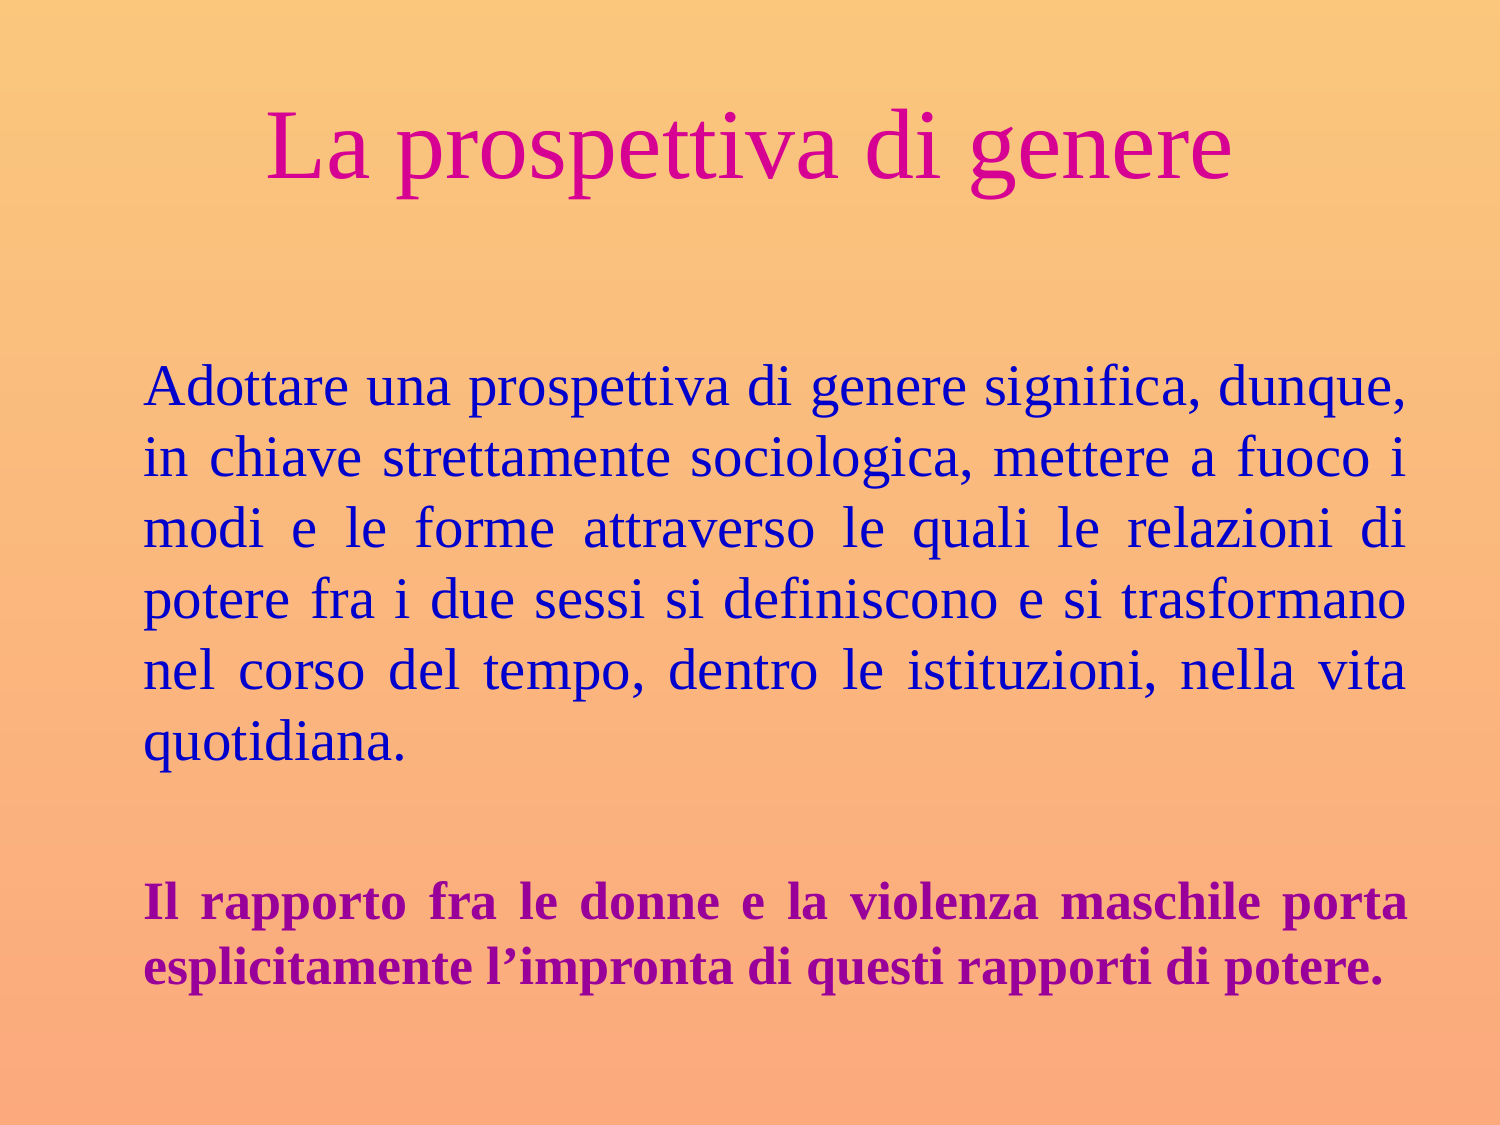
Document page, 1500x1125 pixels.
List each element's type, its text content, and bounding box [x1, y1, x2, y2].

title La prospettiva di genere [74, 44, 1426, 233]
list Adottare una prospettiva di genere significa, dunque, in chiave strettamente sociologica, mettere a fuoco i modi e le forme attraverso le quali le relazioni di potere fra i due sessi si definiscono e si trasformano nel corso del tempo, dentro le istituzioni, nella vita quotidiana. Il rapporto fra le donne e la violenza maschile porta esplicitamente l’impronta di questi rapporti di potere. [74, 262, 1426, 1006]
